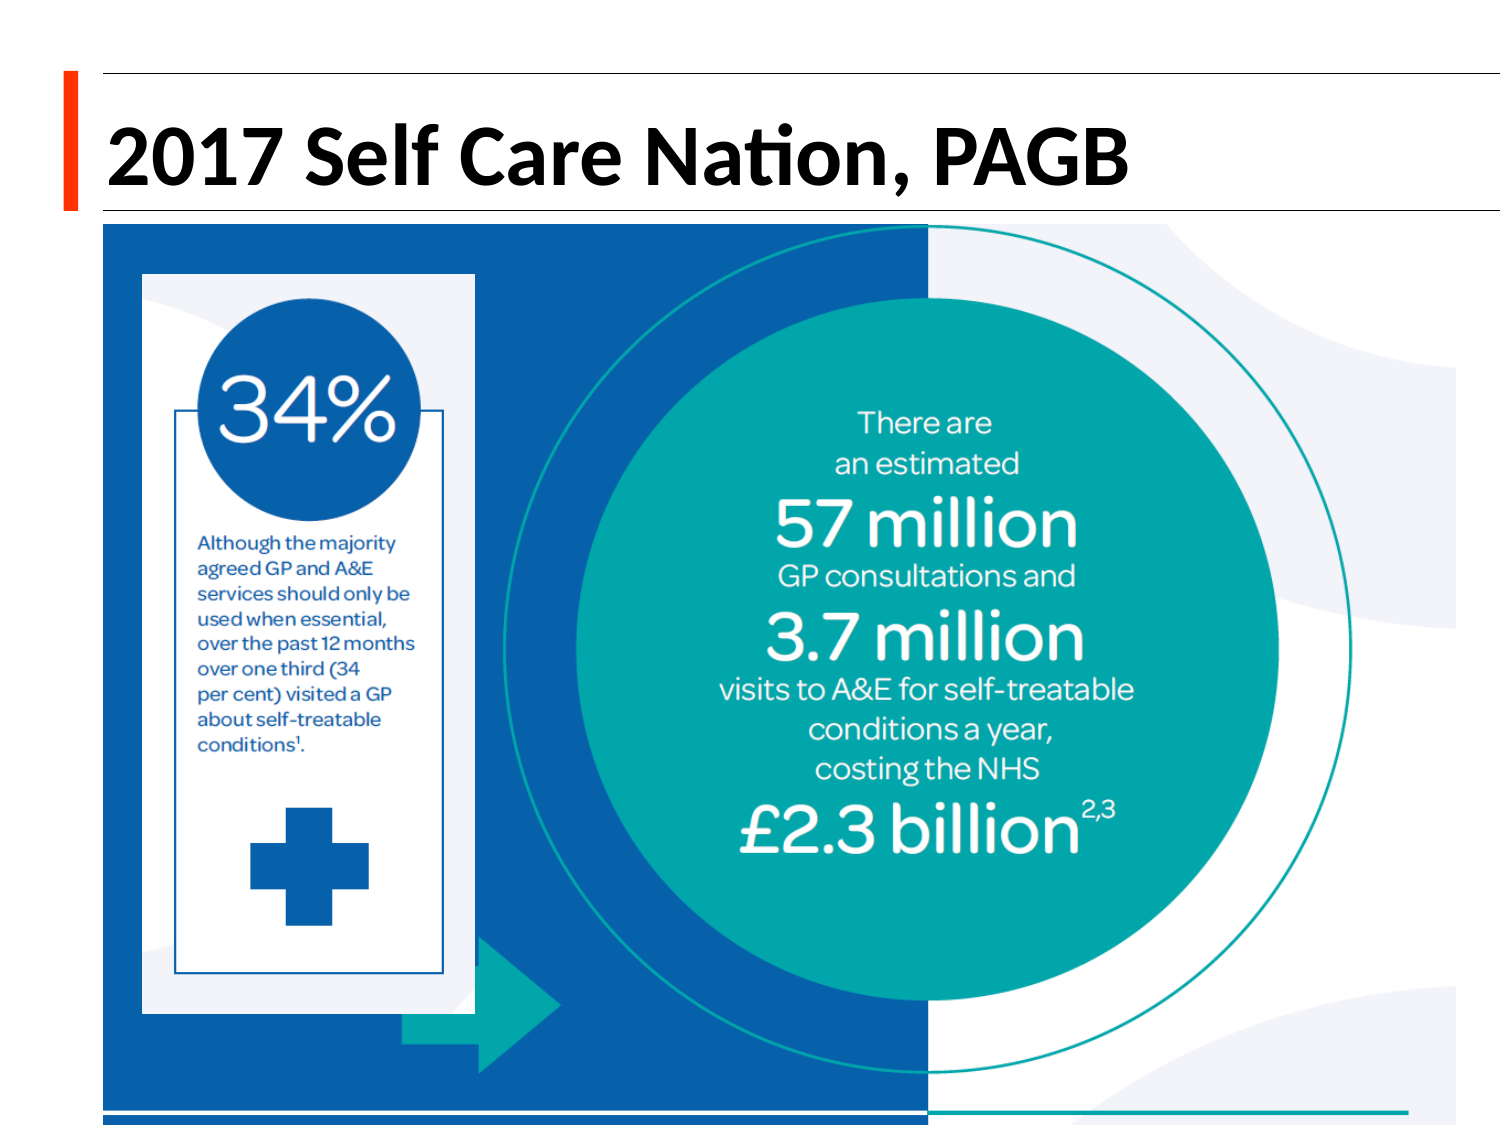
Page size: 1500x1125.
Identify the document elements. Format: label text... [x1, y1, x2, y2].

picture [103, 224, 1456, 1125]
text_box 2017 Self Care Nation, PAGB [91, 98, 1386, 216]
